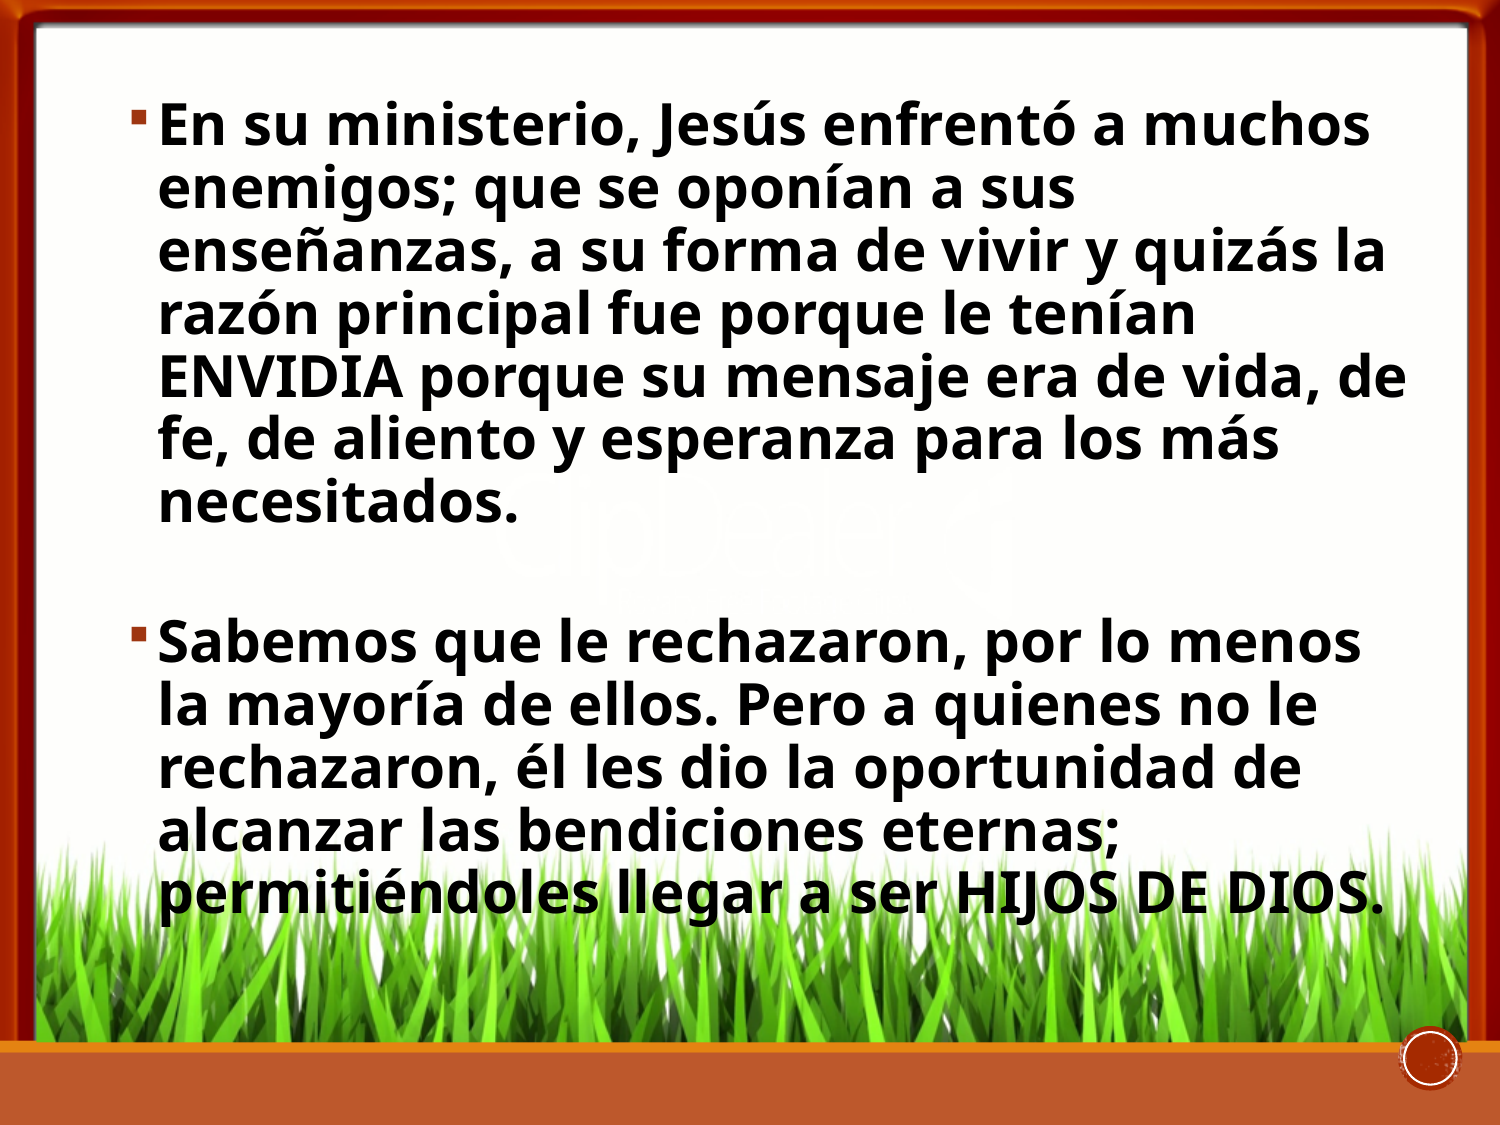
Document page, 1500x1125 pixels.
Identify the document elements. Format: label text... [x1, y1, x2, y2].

picture [0, 0, 1500, 1125]
list En su ministerio, Jesús enfrentó a muchos enemigos; que se oponían a sus enseñanzas, a su forma de vivir y quizás la razón principal fue porque le tenían ENVIDIA porque su mensaje era de vida, de fe, de aliento y esperanza para los más necesitados. Sabemos que le rechazaron, por lo menos la mayoría de ellos. Pero a quienes no le rechazaron, él les dio la oportunidad de alcanzar las bendiciones eternas; permitiéndoles llegar a ser HIJOS DE DIOS. [112, 88, 1443, 955]
